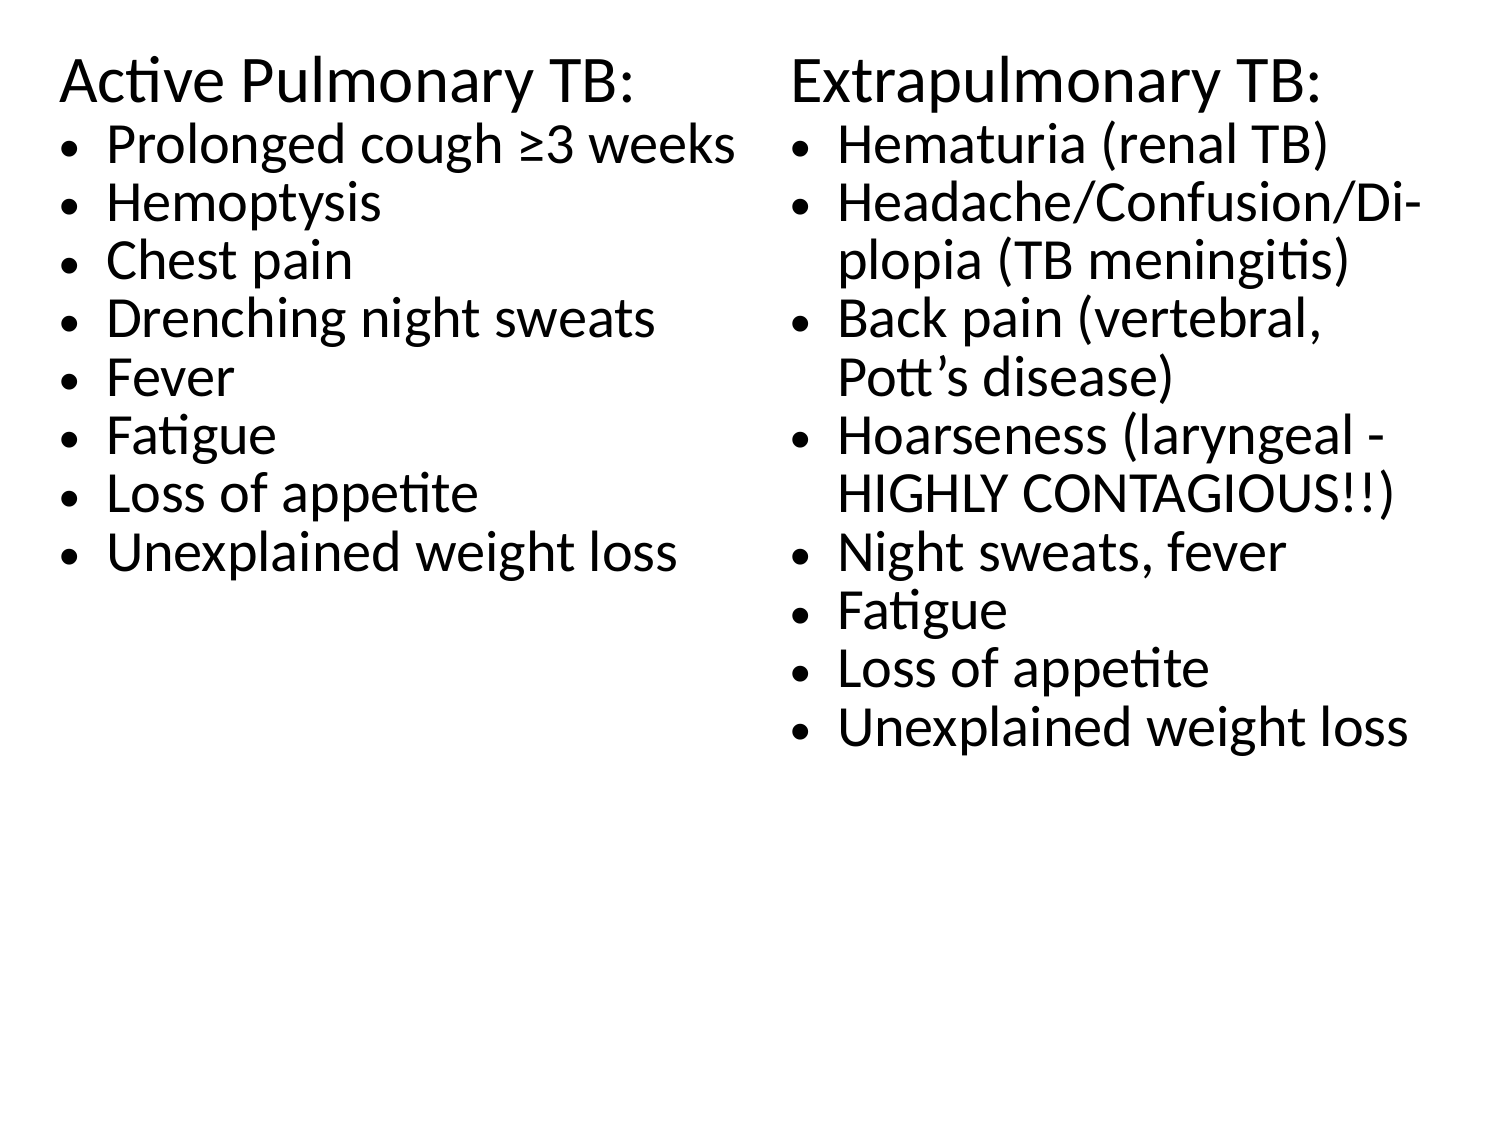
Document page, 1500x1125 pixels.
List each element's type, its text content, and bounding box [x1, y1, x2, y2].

table_header Extrapulmonary TB: Hematuria (renal TB) Headache/Confusion/Di-plopia (TB meningitis) Back pain (vertebral, Pott’s disease) Hoarseness (laryngeal - HIGHLY CONTAGIOUS!!) Night sweats, fever Fatigue Loss of appetite Unexplained weight loss [776, 46, 1454, 998]
table_header Active Pulmonary TB: Prolonged cough ≥3 weeks Hemoptysis Chest pain Drenching night sweats Fever Fatigue Loss of appetite Unexplained weight loss [45, 46, 774, 998]
